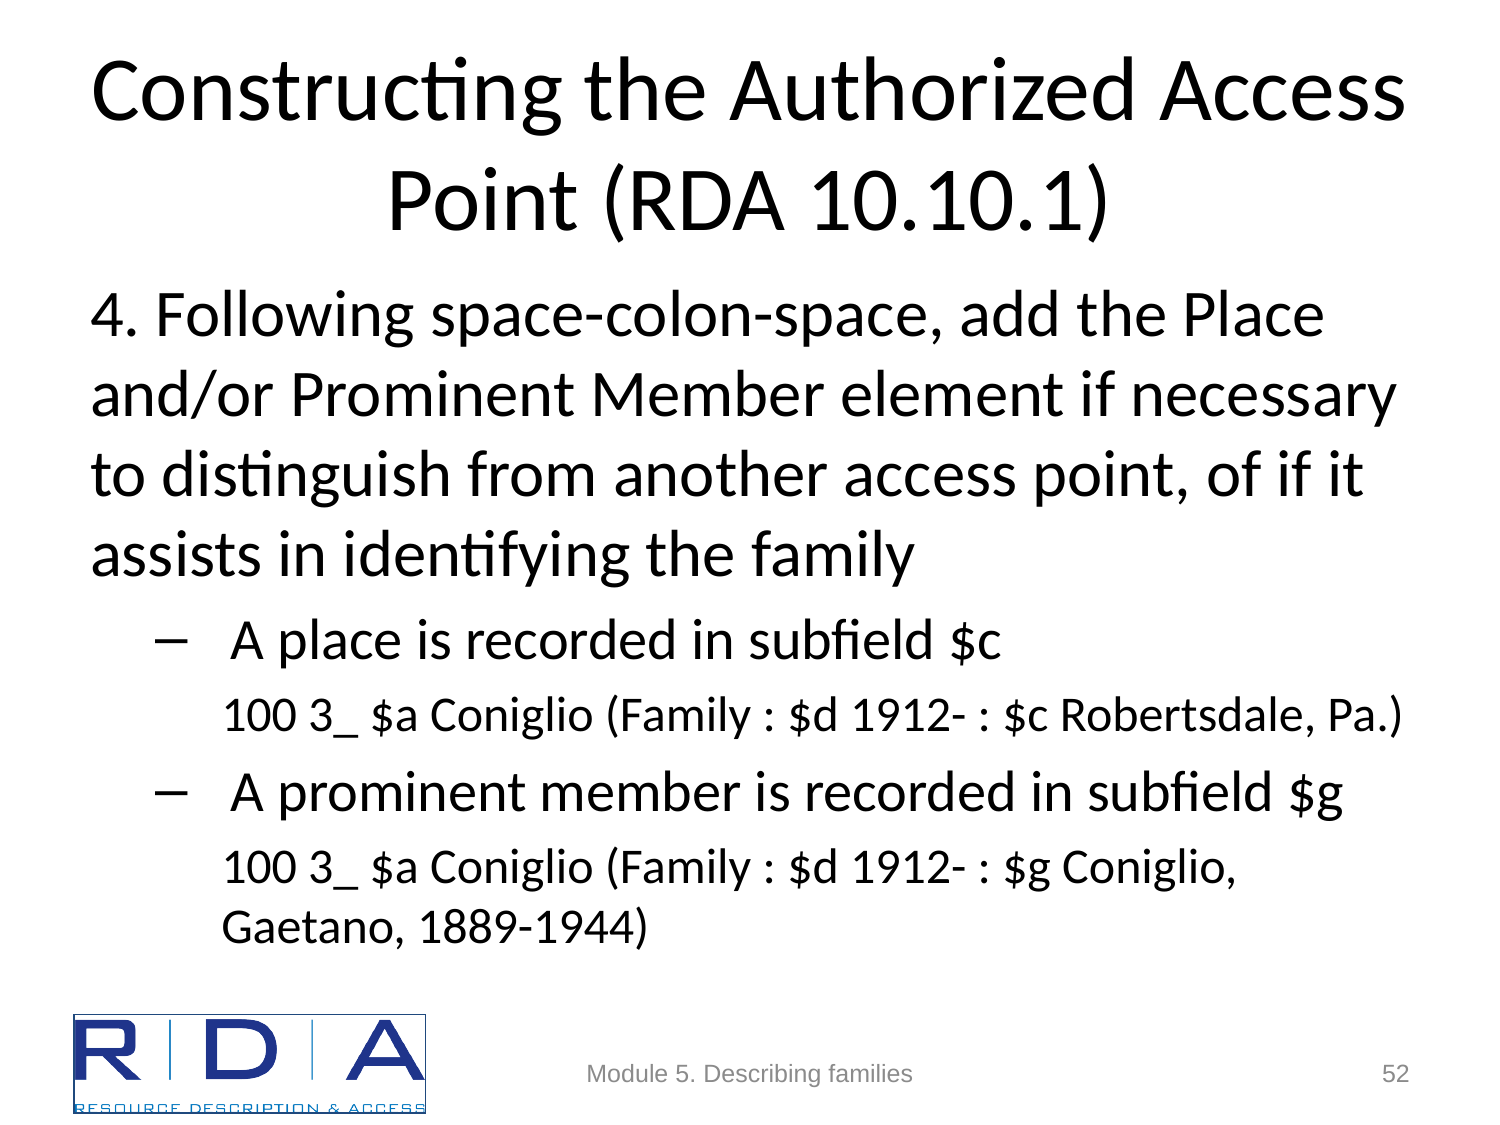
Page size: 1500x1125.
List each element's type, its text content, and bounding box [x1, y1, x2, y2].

footer Module 5. Describing families [512, 1042, 988, 1103]
list 4. Following space-colon-space, add the Place and/or Prominent Member element if necessary to distinguish from another access point, of if it assists in identifying the family A place is recorded in subfield $c 100 3_ $a Coniglio (Family : $d 1912- : $c Robertsdale, Pa.) A prominent member is recorded in subfield $g 100 3_ $a Coniglio (Family : $d 1912- : $g Coniglio, Gaetano, 1889-1944) [75, 262, 1425, 1005]
picture [75, 1015, 425, 1112]
slide_number 52 [1074, 1042, 1425, 1103]
title Constructing the Authorized Access Point (RDA 10.10.1) [75, 45, 1425, 233]
